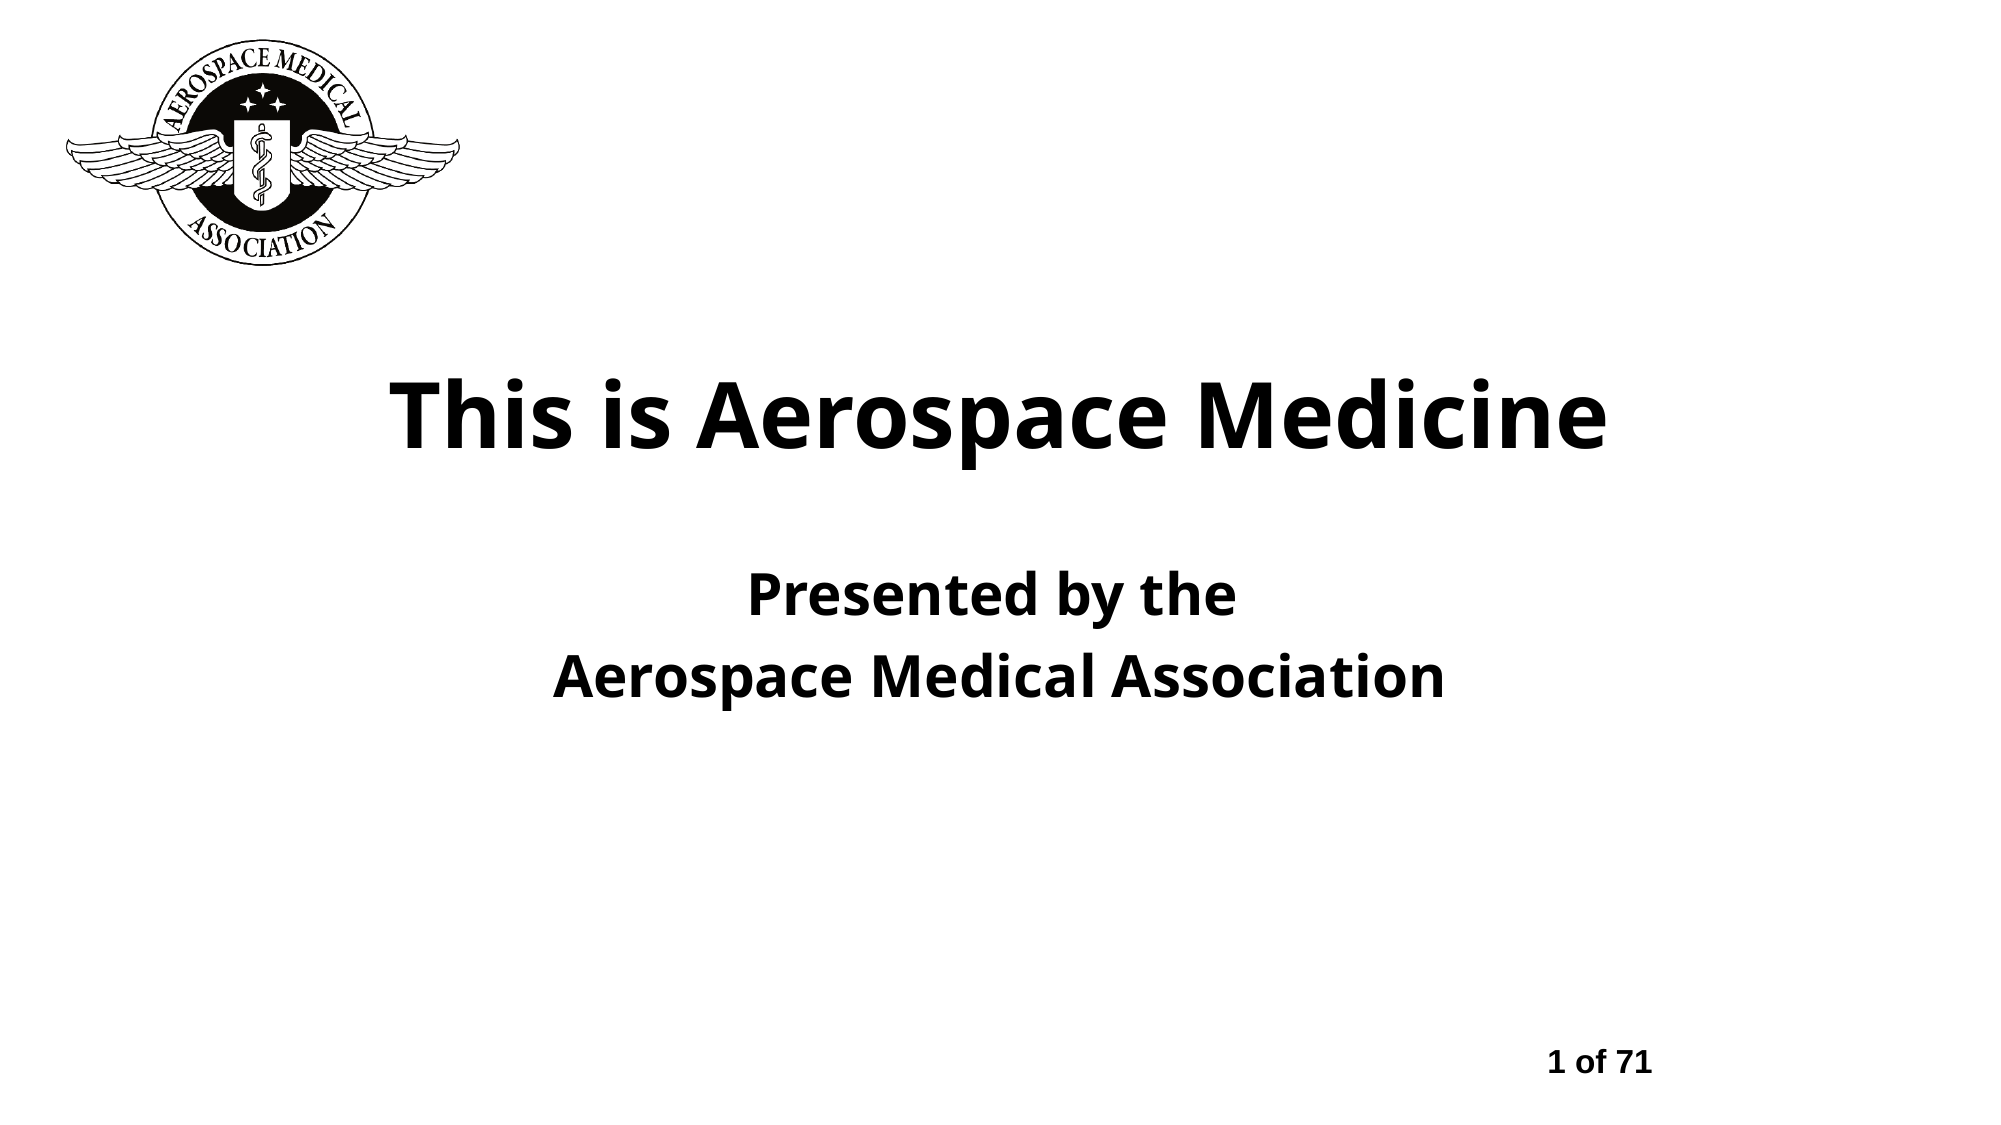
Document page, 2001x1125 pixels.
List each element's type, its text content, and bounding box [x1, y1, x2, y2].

subtitle Presented by the Aerospace Medical Association [474, 549, 1526, 838]
text_box This is Aerospace Medicine [312, 349, 1688, 475]
text_box 1 of 71 [1512, 1037, 1688, 1089]
picture [62, 34, 463, 271]
